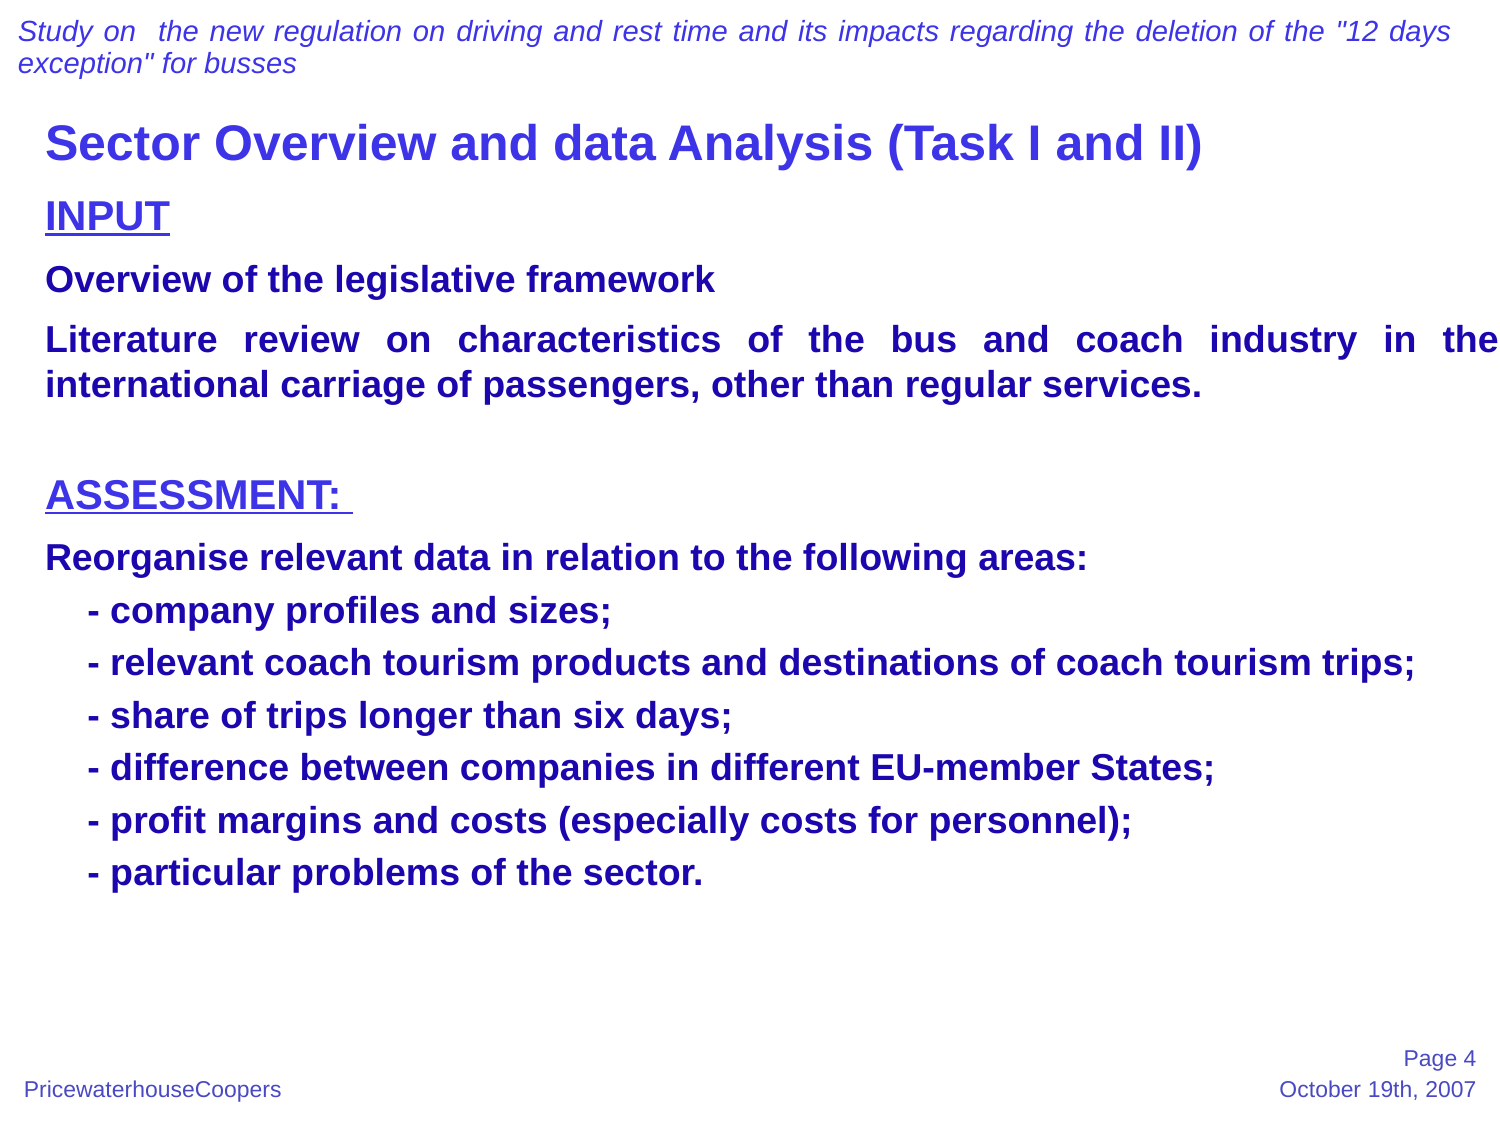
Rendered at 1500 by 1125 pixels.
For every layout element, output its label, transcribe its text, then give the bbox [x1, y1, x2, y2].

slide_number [1130, 1071, 1477, 1103]
slide_number Page 4 [1130, 1038, 1477, 1071]
text_box Sector Overview and data Analysis (Task I and II) INPUT Overview of the legislative framework Literature review on characteristics of the bus and coach industry in the international carriage of passengers, other than regular services. ASSESSMENT: Reorganise relevant data in relation to the following areas: - company profiles and sizes; - relevant coach tourism products and destinations of coach tourism trips; - share of trips longer than six days; - difference between companies in different EU-member States; - profit margins and costs (especially costs for personnel); - particular problems of the sector. [45, 110, 1500, 542]
